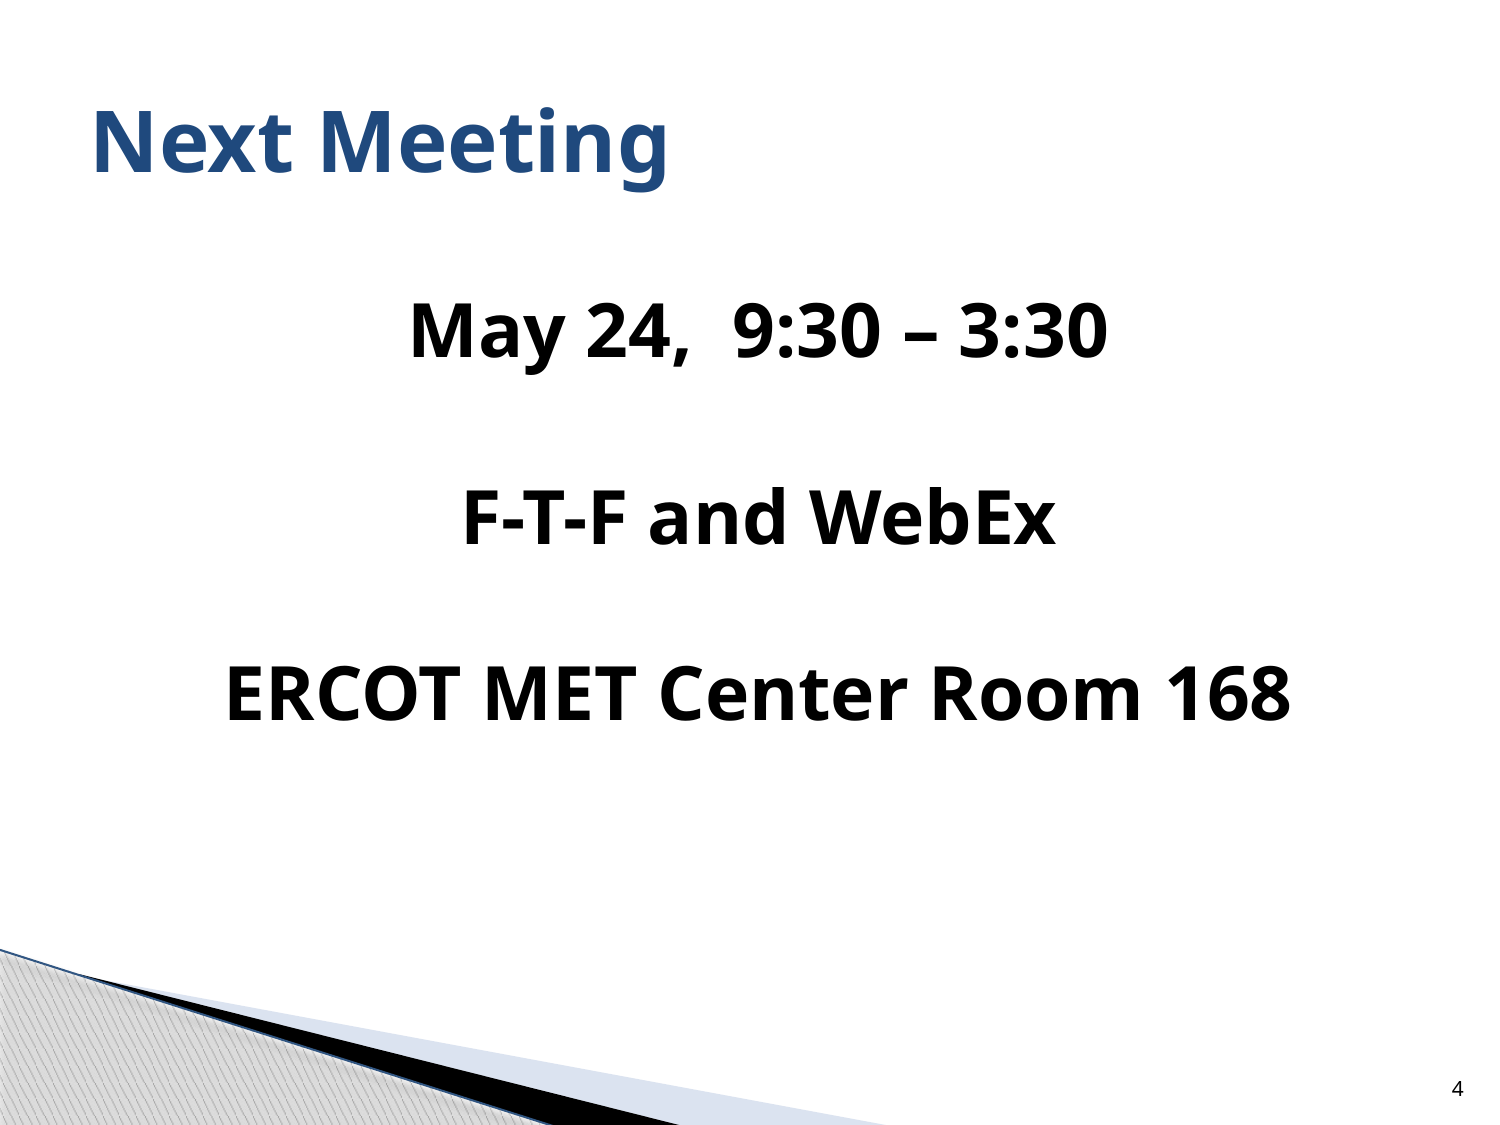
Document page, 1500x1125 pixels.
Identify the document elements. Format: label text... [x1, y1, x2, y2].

list May 24, 9:30 – 3:30 F-T-F and WebEx ERCOT MET Center Room 168 [75, 275, 1425, 955]
title Next Meeting [75, 45, 1425, 233]
slide_number 4 [1418, 1051, 1479, 1112]
